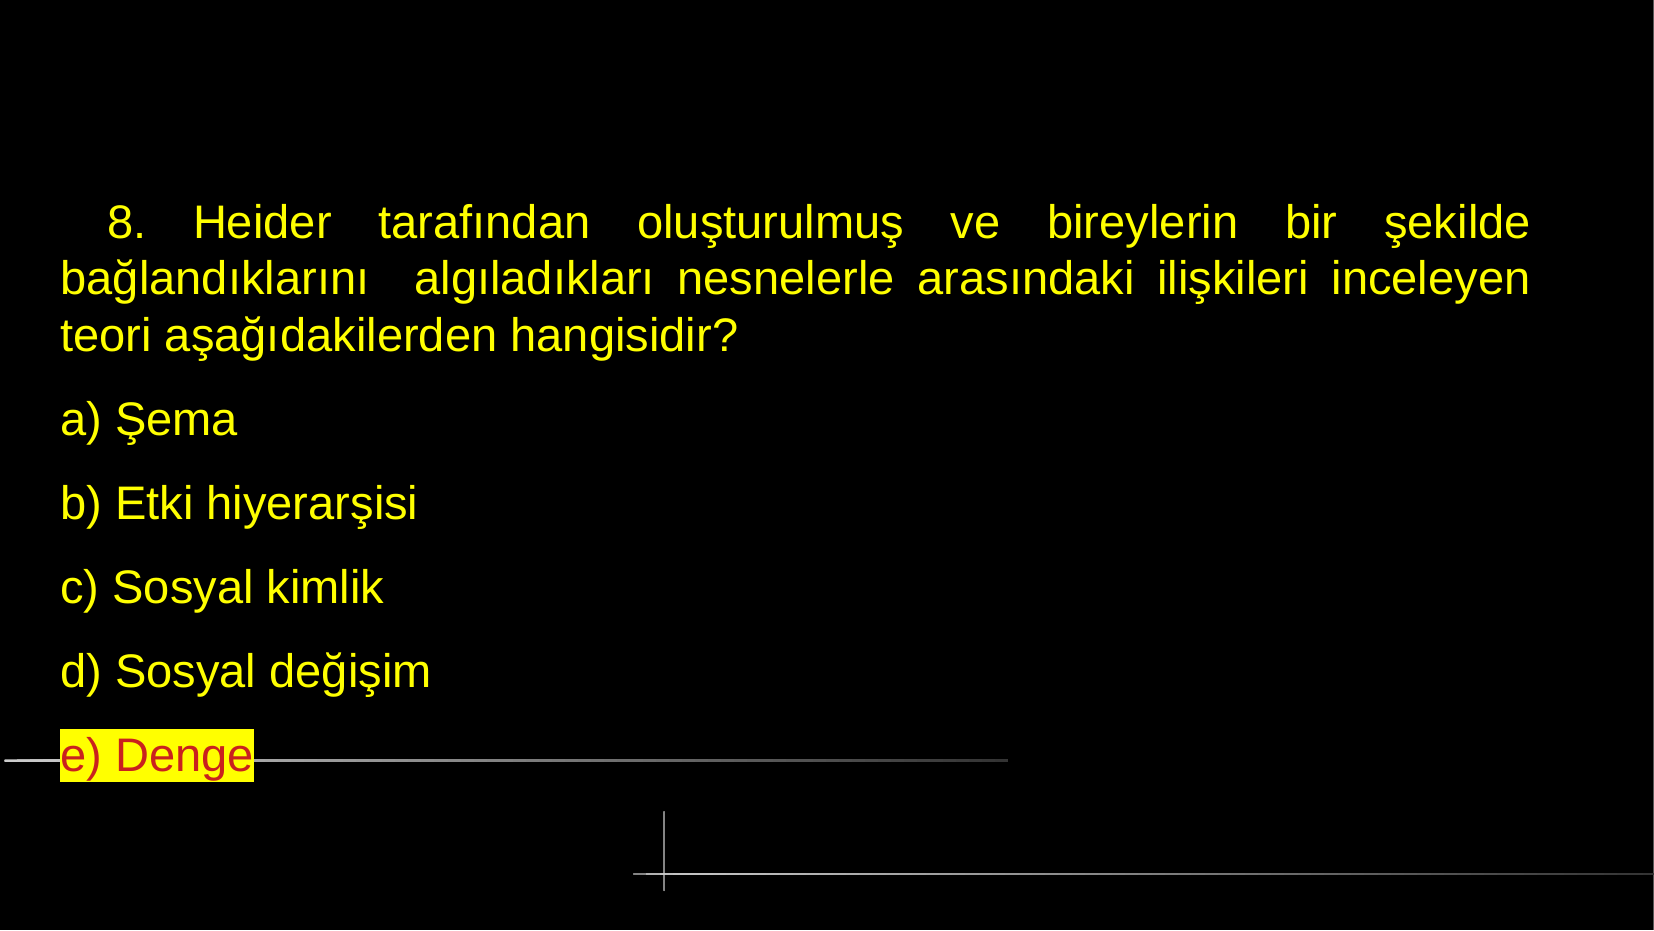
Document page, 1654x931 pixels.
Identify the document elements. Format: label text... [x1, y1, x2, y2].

list 8. Heider tarafından oluşturulmuş ve bireylerin bir şekilde bağlandıklarını algıladıkları nesnelerle arasındaki ilişkileri inceleyen teori aşağıdakilerden hangisidir? a) Şema b) Etki hiyerarşisi c) Sosyal kimlik d) Sosyal değişim e) Denge [60, 22, 1533, 866]
